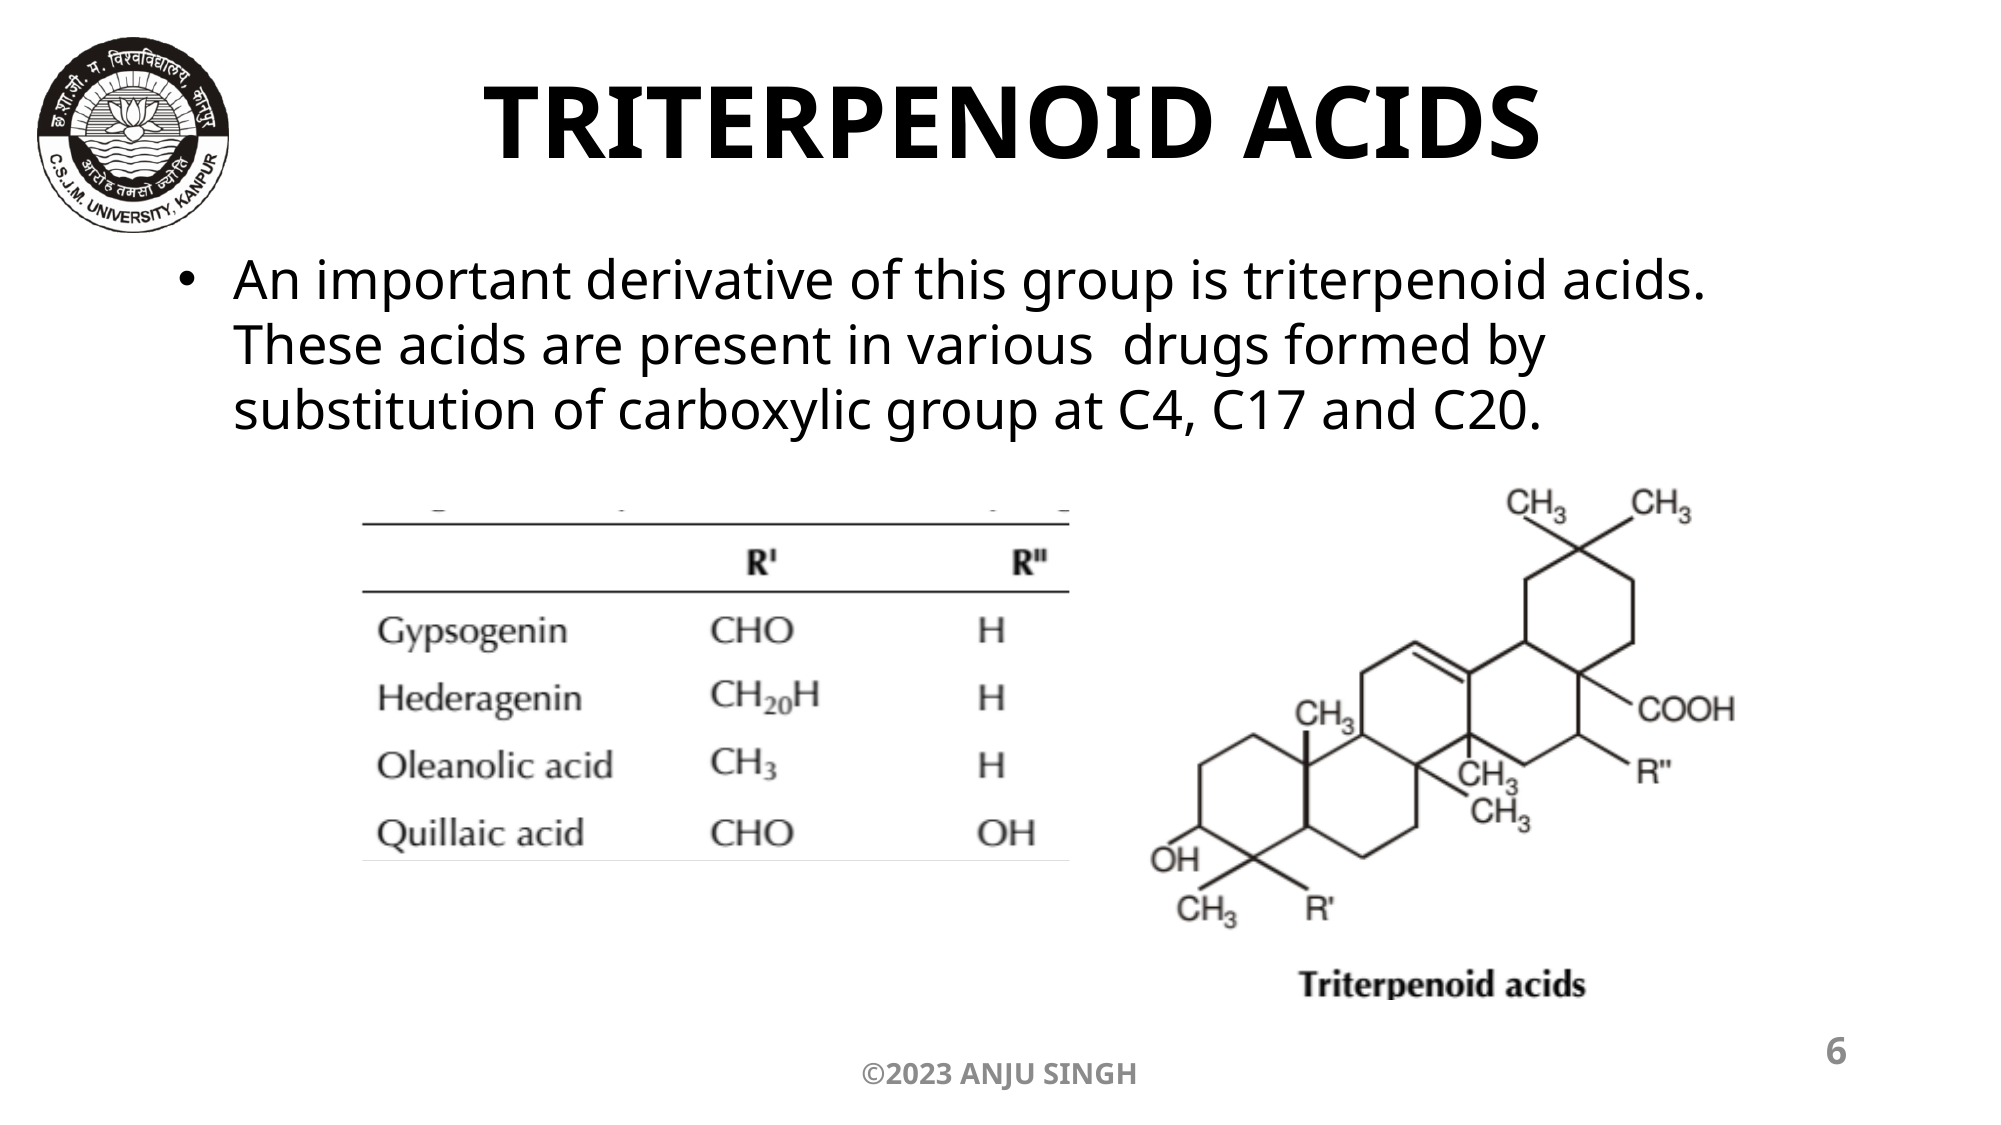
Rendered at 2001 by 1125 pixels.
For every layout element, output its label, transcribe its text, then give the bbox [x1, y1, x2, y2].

title TRITERPENOID ACIDS [337, 62, 1688, 175]
picture [1137, 474, 1763, 1001]
picture [337, 509, 1070, 861]
footer ©2023 ANJU SINGH [683, 1042, 1317, 1103]
list An important derivative of this group is triterpenoid acids. These acids are present in various drugs formed by substitution of carboxylic group at C4, C17 and C20. [162, 237, 1875, 1038]
picture [37, 37, 230, 233]
text_box 6 [1412, 1022, 1863, 1083]
